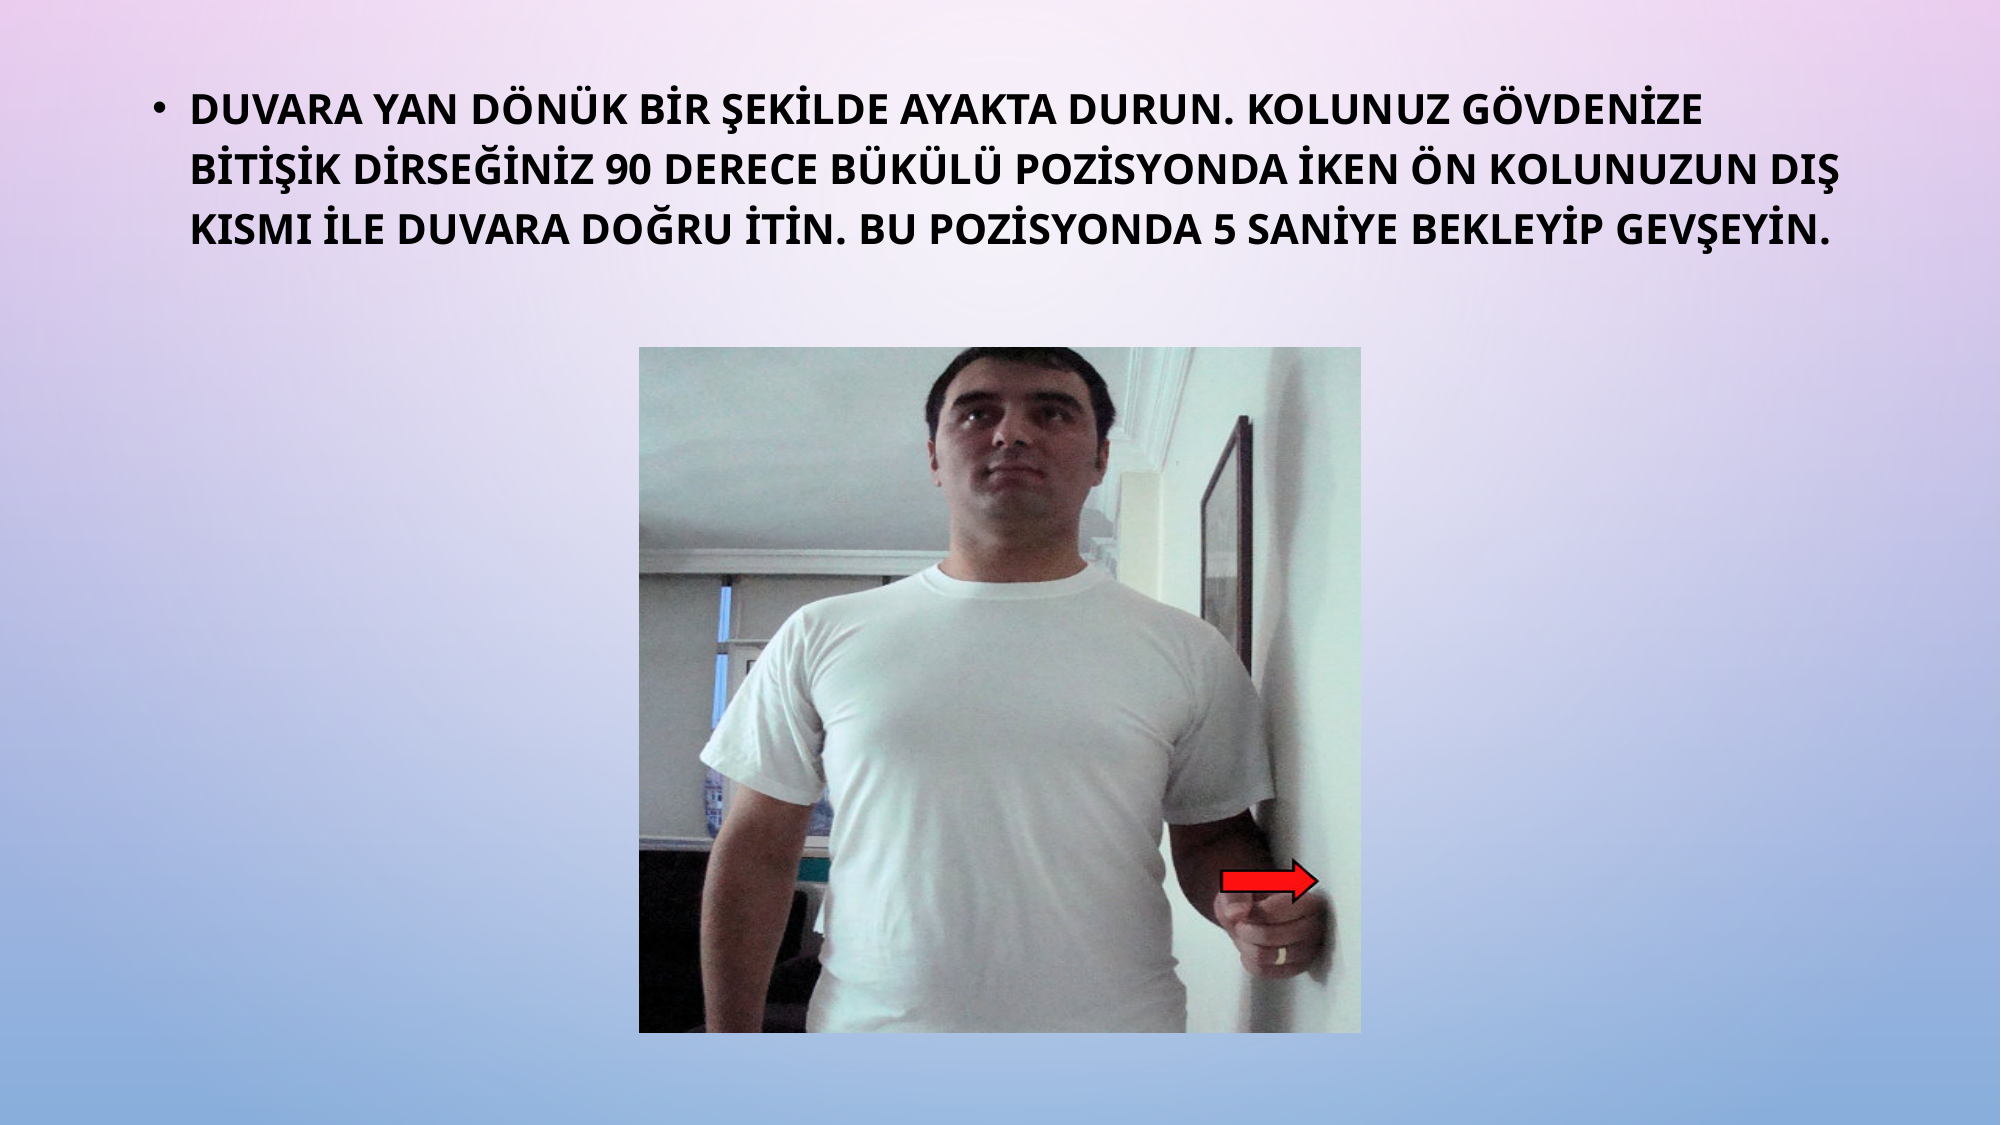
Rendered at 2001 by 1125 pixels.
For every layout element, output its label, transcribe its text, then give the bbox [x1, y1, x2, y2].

list Yüzüstü yatın. Hasta kolunuzu düz bir şekilde geriye doğru kaldırın. [0, 0, 2000, 615]
picture [638, 347, 1362, 1034]
list Duvara yan dönük bir şekilde ayakta durun. Kolunuz gövdenize bitişik dirseğiniz 90 derece bükülü pozisyonda iken ön kolunuzun dış kısmı ile duvara doğru itin. Bu pozisyonda 5 saniye bekleyip gevşeyin. [137, 65, 1863, 1014]
